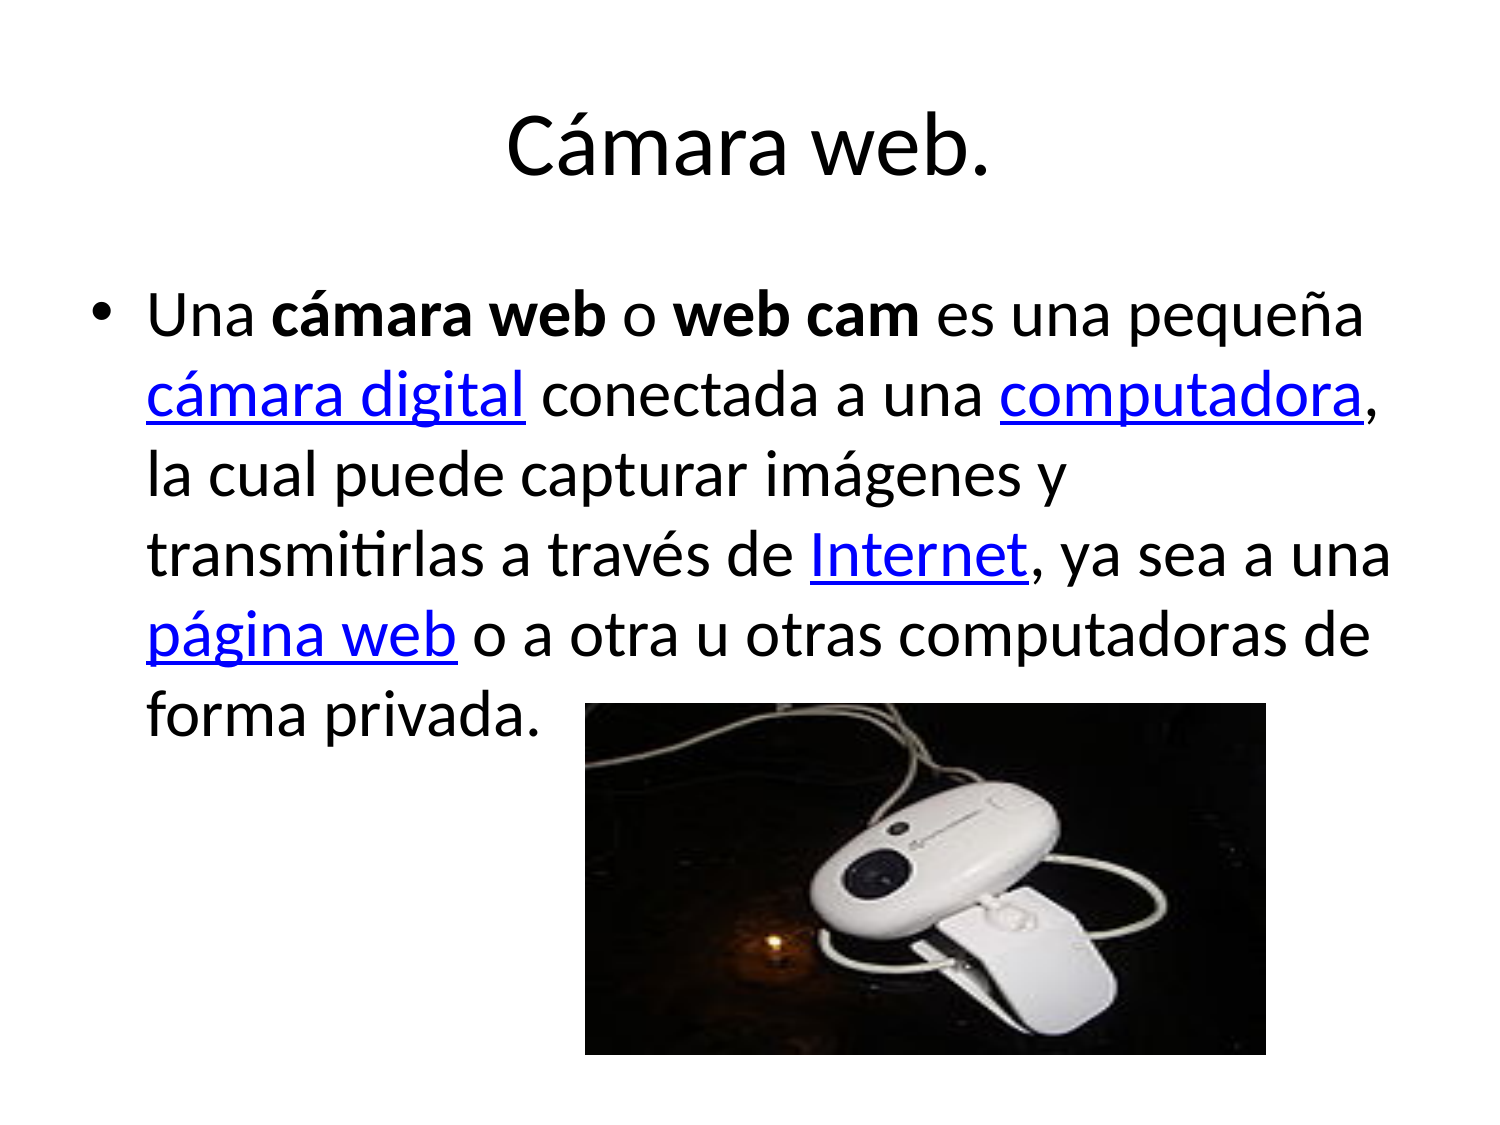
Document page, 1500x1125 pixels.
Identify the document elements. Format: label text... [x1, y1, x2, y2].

list Una cámara web o web cam es una pequeña cámara digital conectada a una computadora, la cual puede capturar imágenes y transmitirlas a través de Internet, ya sea a una página web o a otra u otras computadoras de forma privada. [75, 262, 1425, 1005]
picture [585, 702, 1266, 1055]
title Cámara web. [75, 45, 1425, 233]
